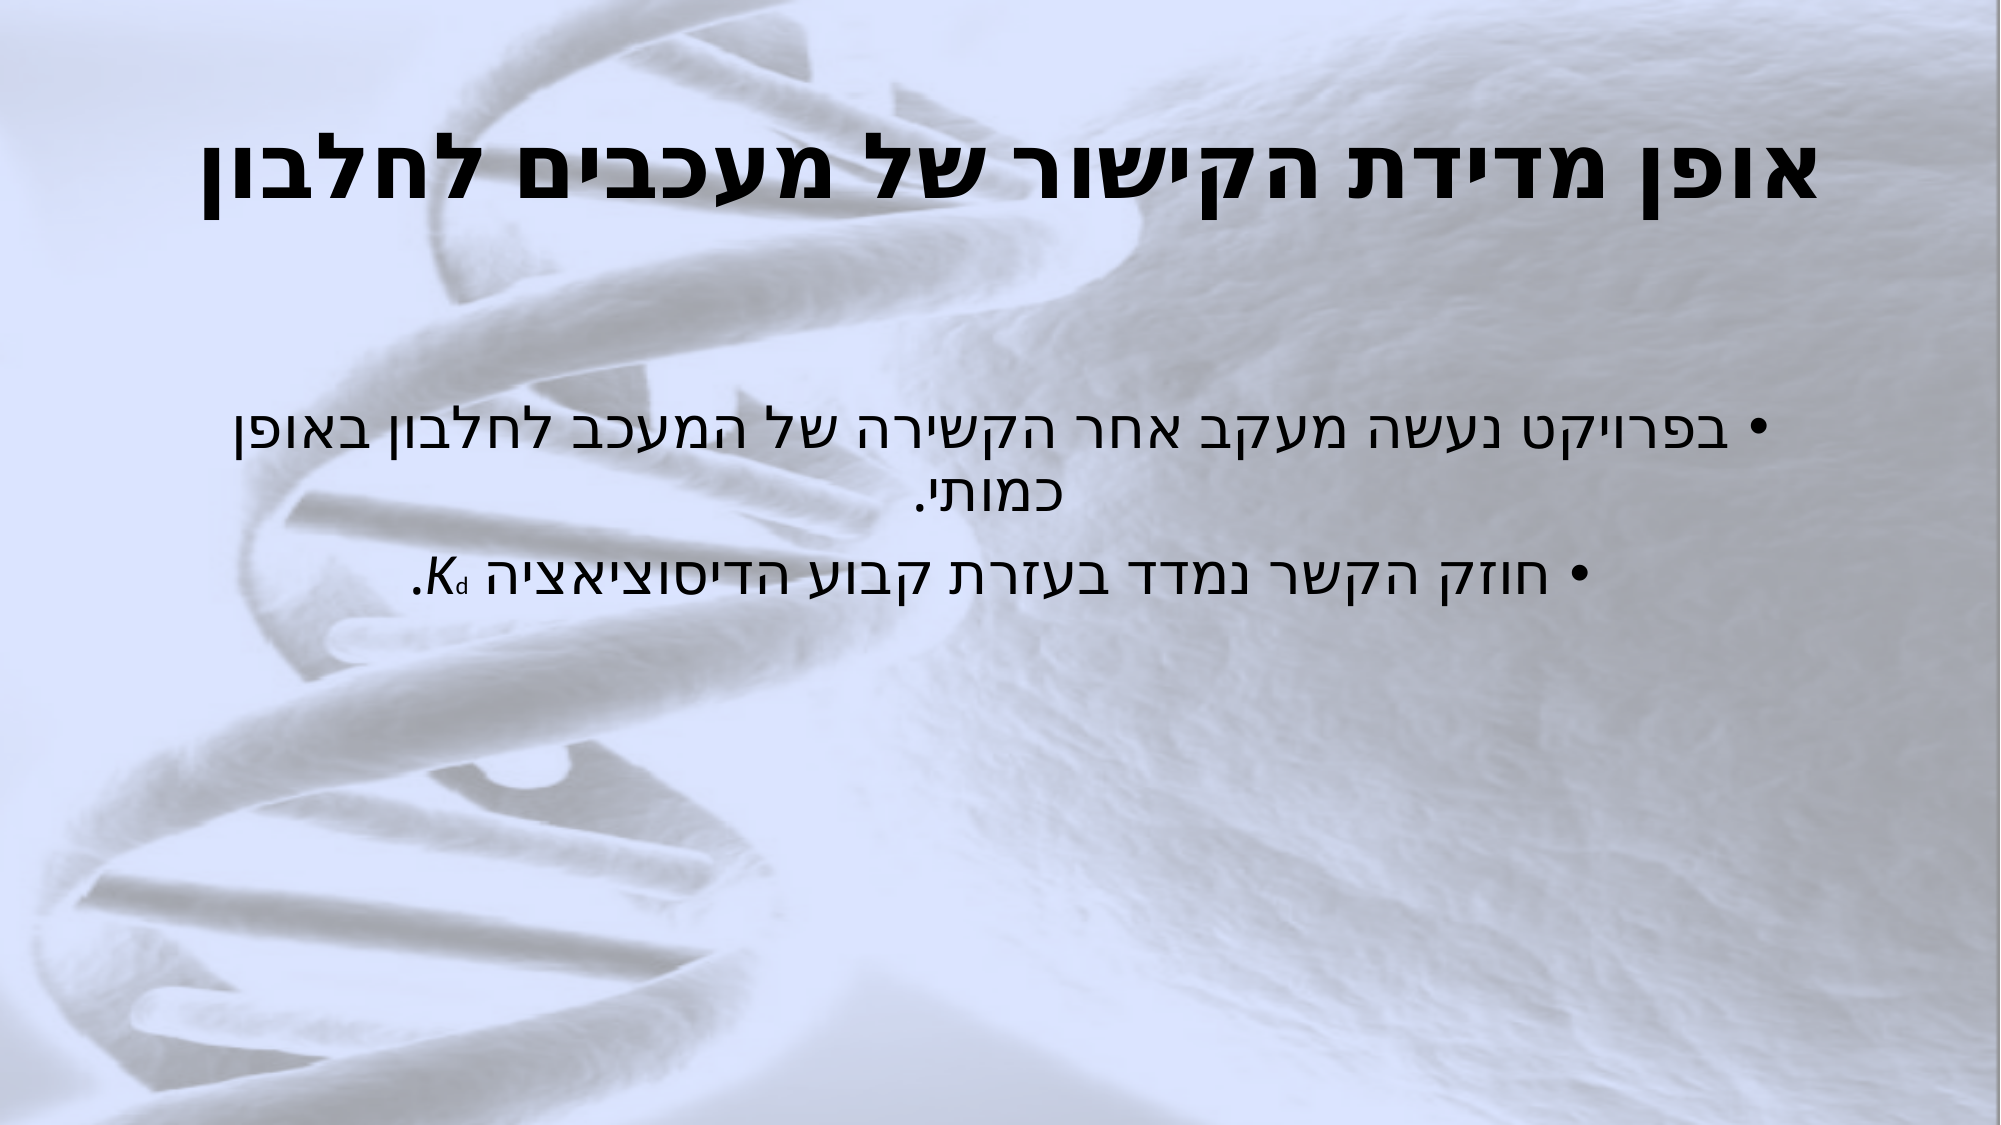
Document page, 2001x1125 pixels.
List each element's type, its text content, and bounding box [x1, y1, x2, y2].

title אופן מדידת הקישור של מעכבים לחלבון [137, 59, 1863, 278]
